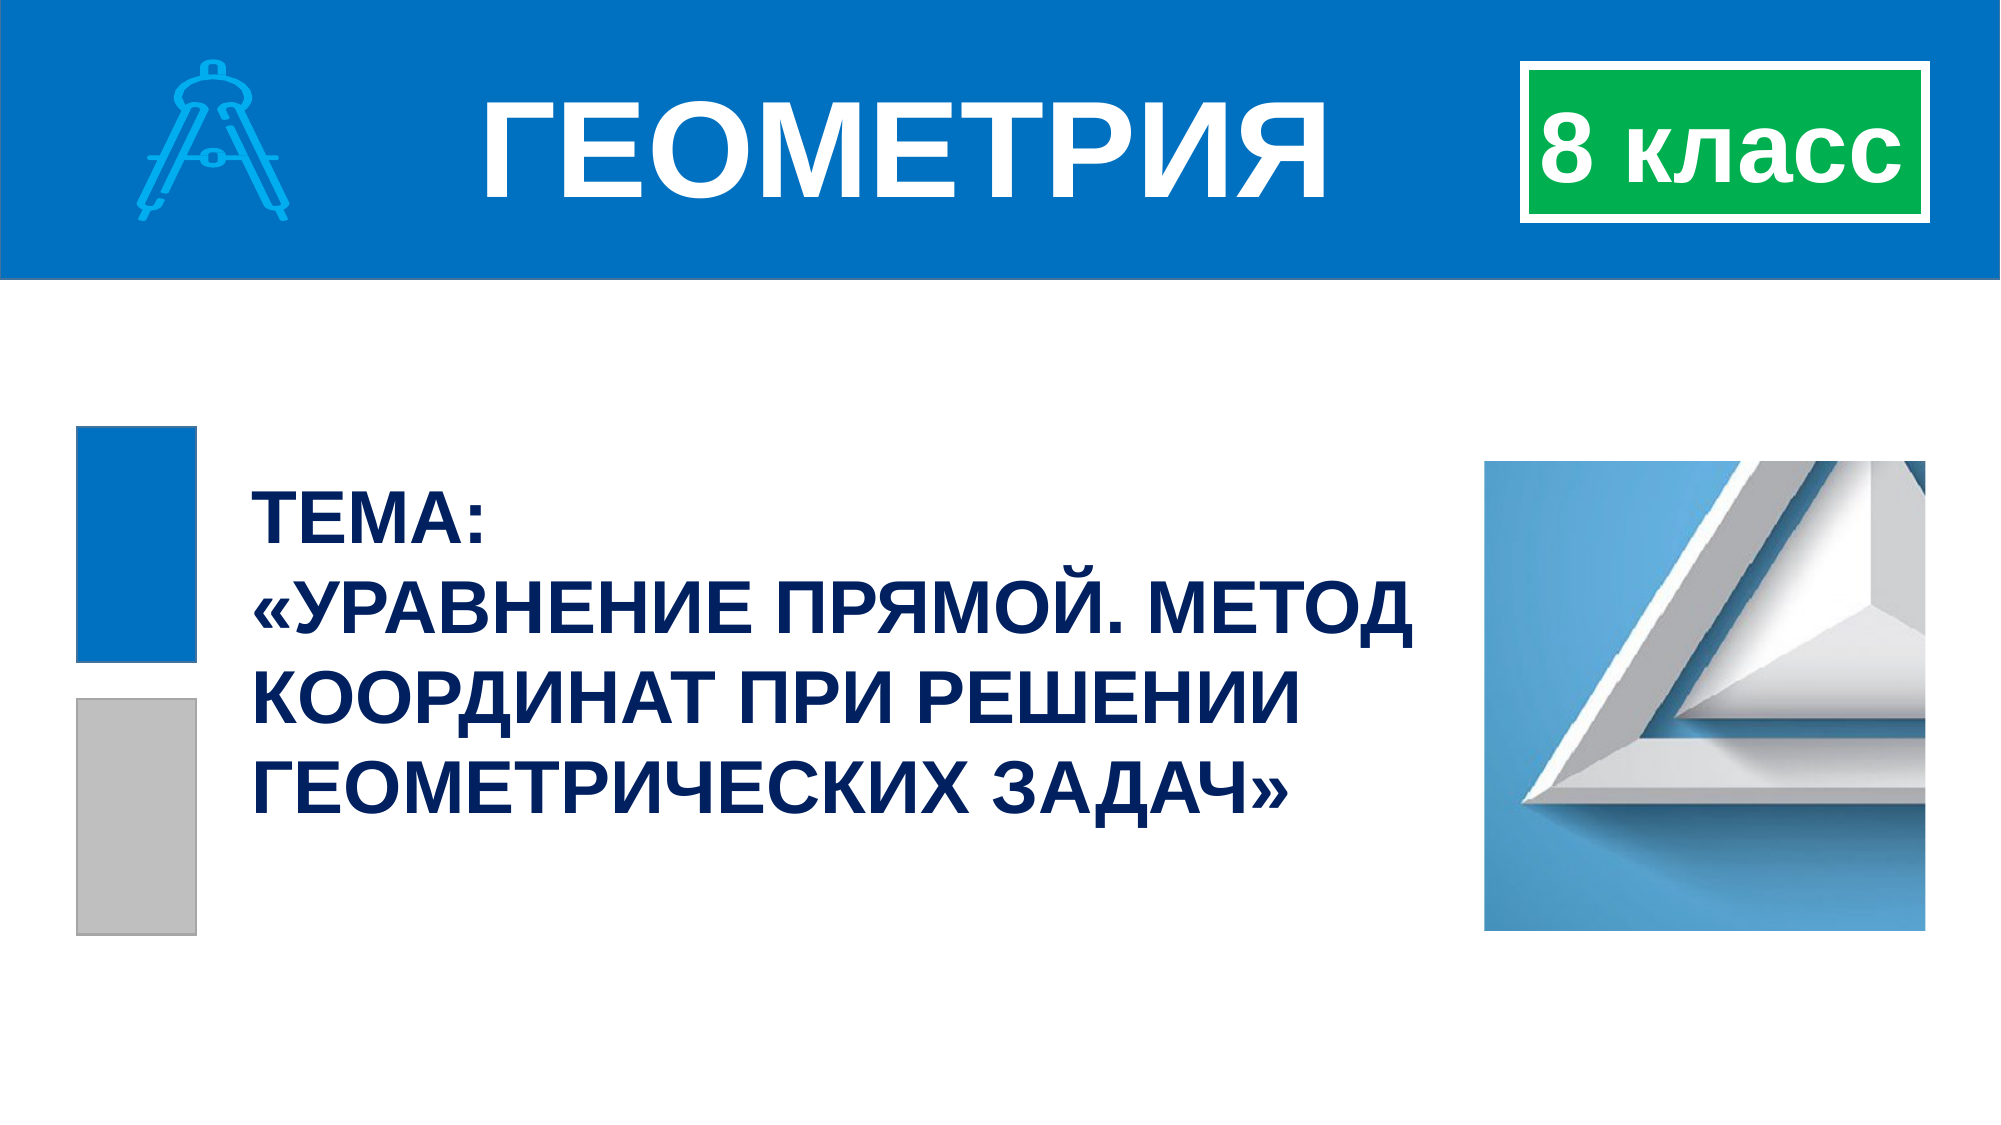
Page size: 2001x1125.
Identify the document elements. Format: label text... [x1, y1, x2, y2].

text_box [76, 698, 197, 936]
text_box [0, 0, 2000, 280]
text_box [136, 59, 290, 221]
text_box 8 класс [1524, 64, 1926, 220]
text_box ТЕМА: «УРАВНЕНИЕ ПРЯМОЙ. МЕТОД КООРДИНАТ ПРИ РЕШЕНИИ ГЕОМЕТРИЧЕСКИХ ЗАДАЧ» [236, 461, 1449, 926]
text_box [1484, 461, 1926, 931]
text_box ГЕОМЕТРИЯ [303, 55, 1506, 225]
text_box [76, 426, 197, 663]
